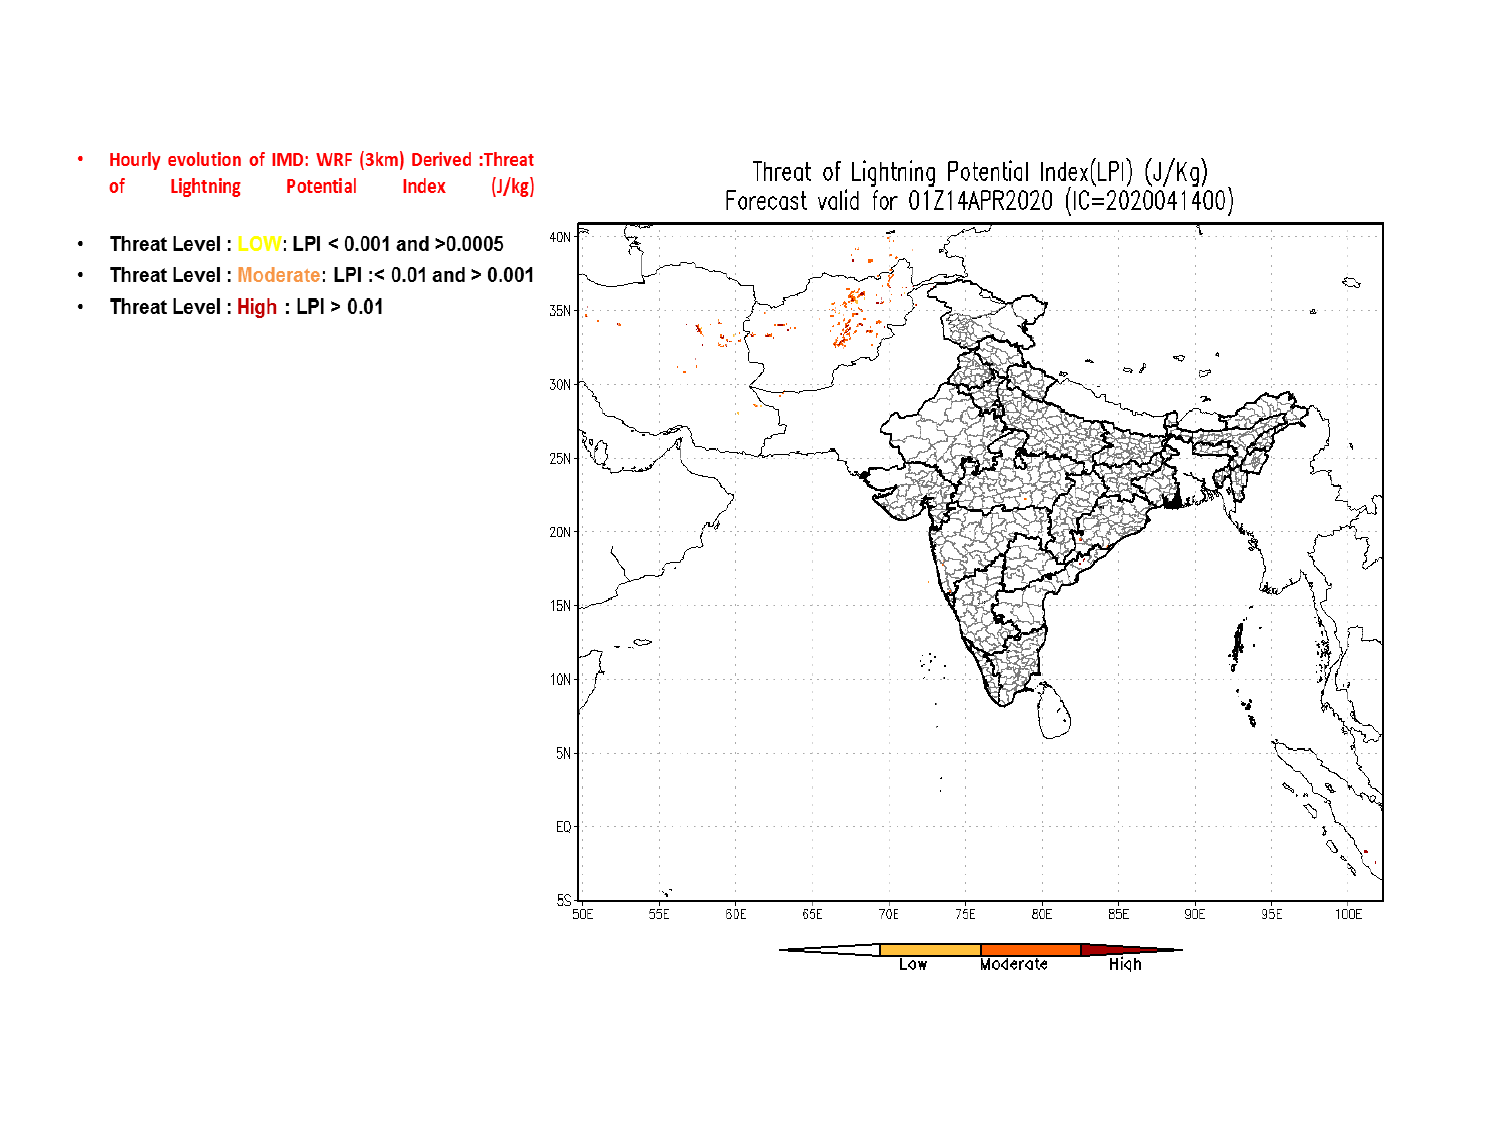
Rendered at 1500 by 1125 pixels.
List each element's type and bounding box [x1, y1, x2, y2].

picture [74, 149, 1426, 976]
